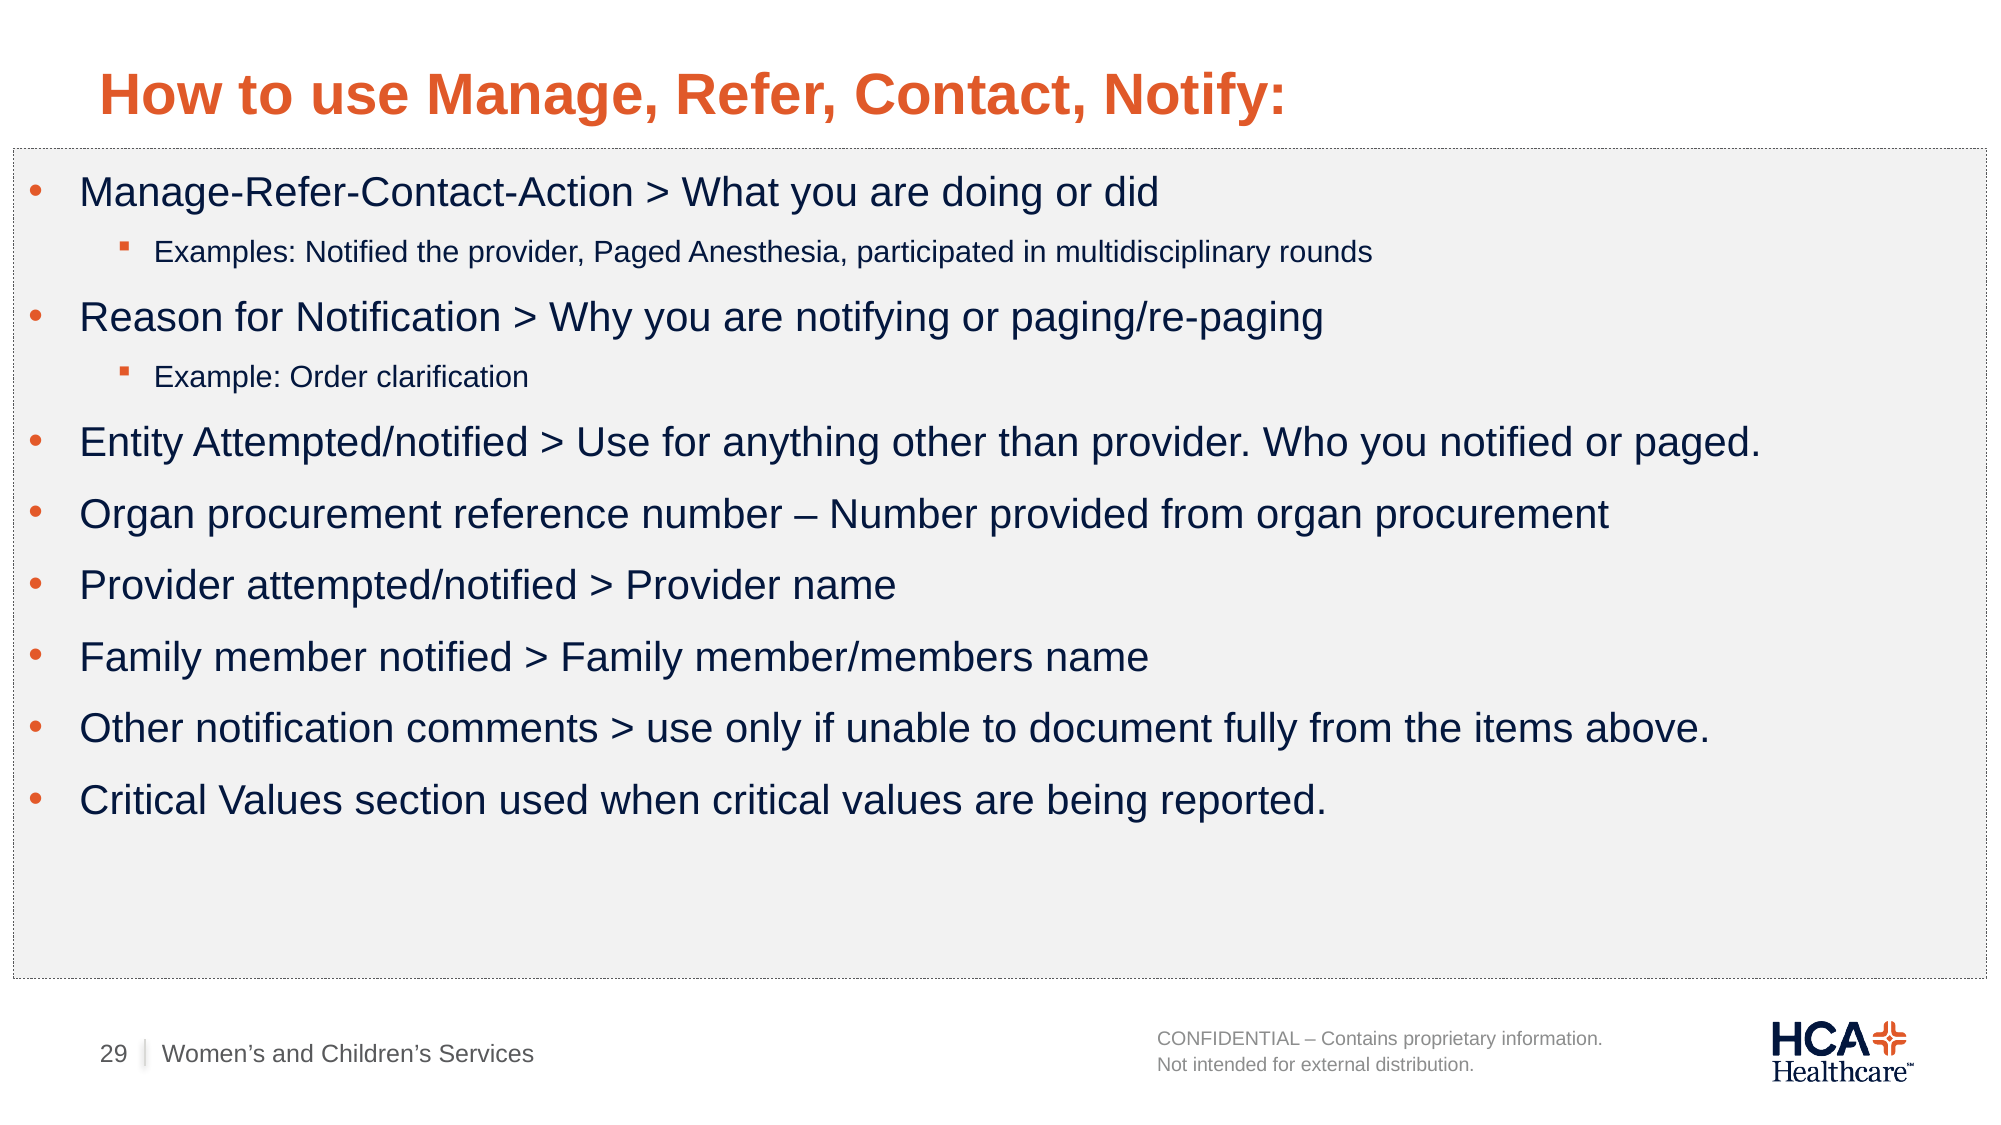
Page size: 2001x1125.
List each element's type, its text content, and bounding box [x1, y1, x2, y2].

text_box Manage-Refer-Contact-Action > What you are doing or did Examples: Notified the provider, Paged Anesthesia, participated in multidisciplinary rounds Reason for Notification > Why you are notifying or paging/re-paging Example: Order clarification Entity Attempted/notified > Use for anything other than provider. Who you notified or paged. Organ procurement reference number – Number provided from organ procurement Provider attempted/notified > Provider name Family member notified > Family member/members name Other notification comments > use only if unable to document fully from the items above. Critical Values section used when critical values are being reported. [11, 146, 1988, 980]
title How to use Manage, Refer, Contact, Notify: [99, 2, 1900, 148]
picture [1772, 1021, 1914, 1082]
footer Women’s and Children’s Services [161, 1032, 904, 1073]
